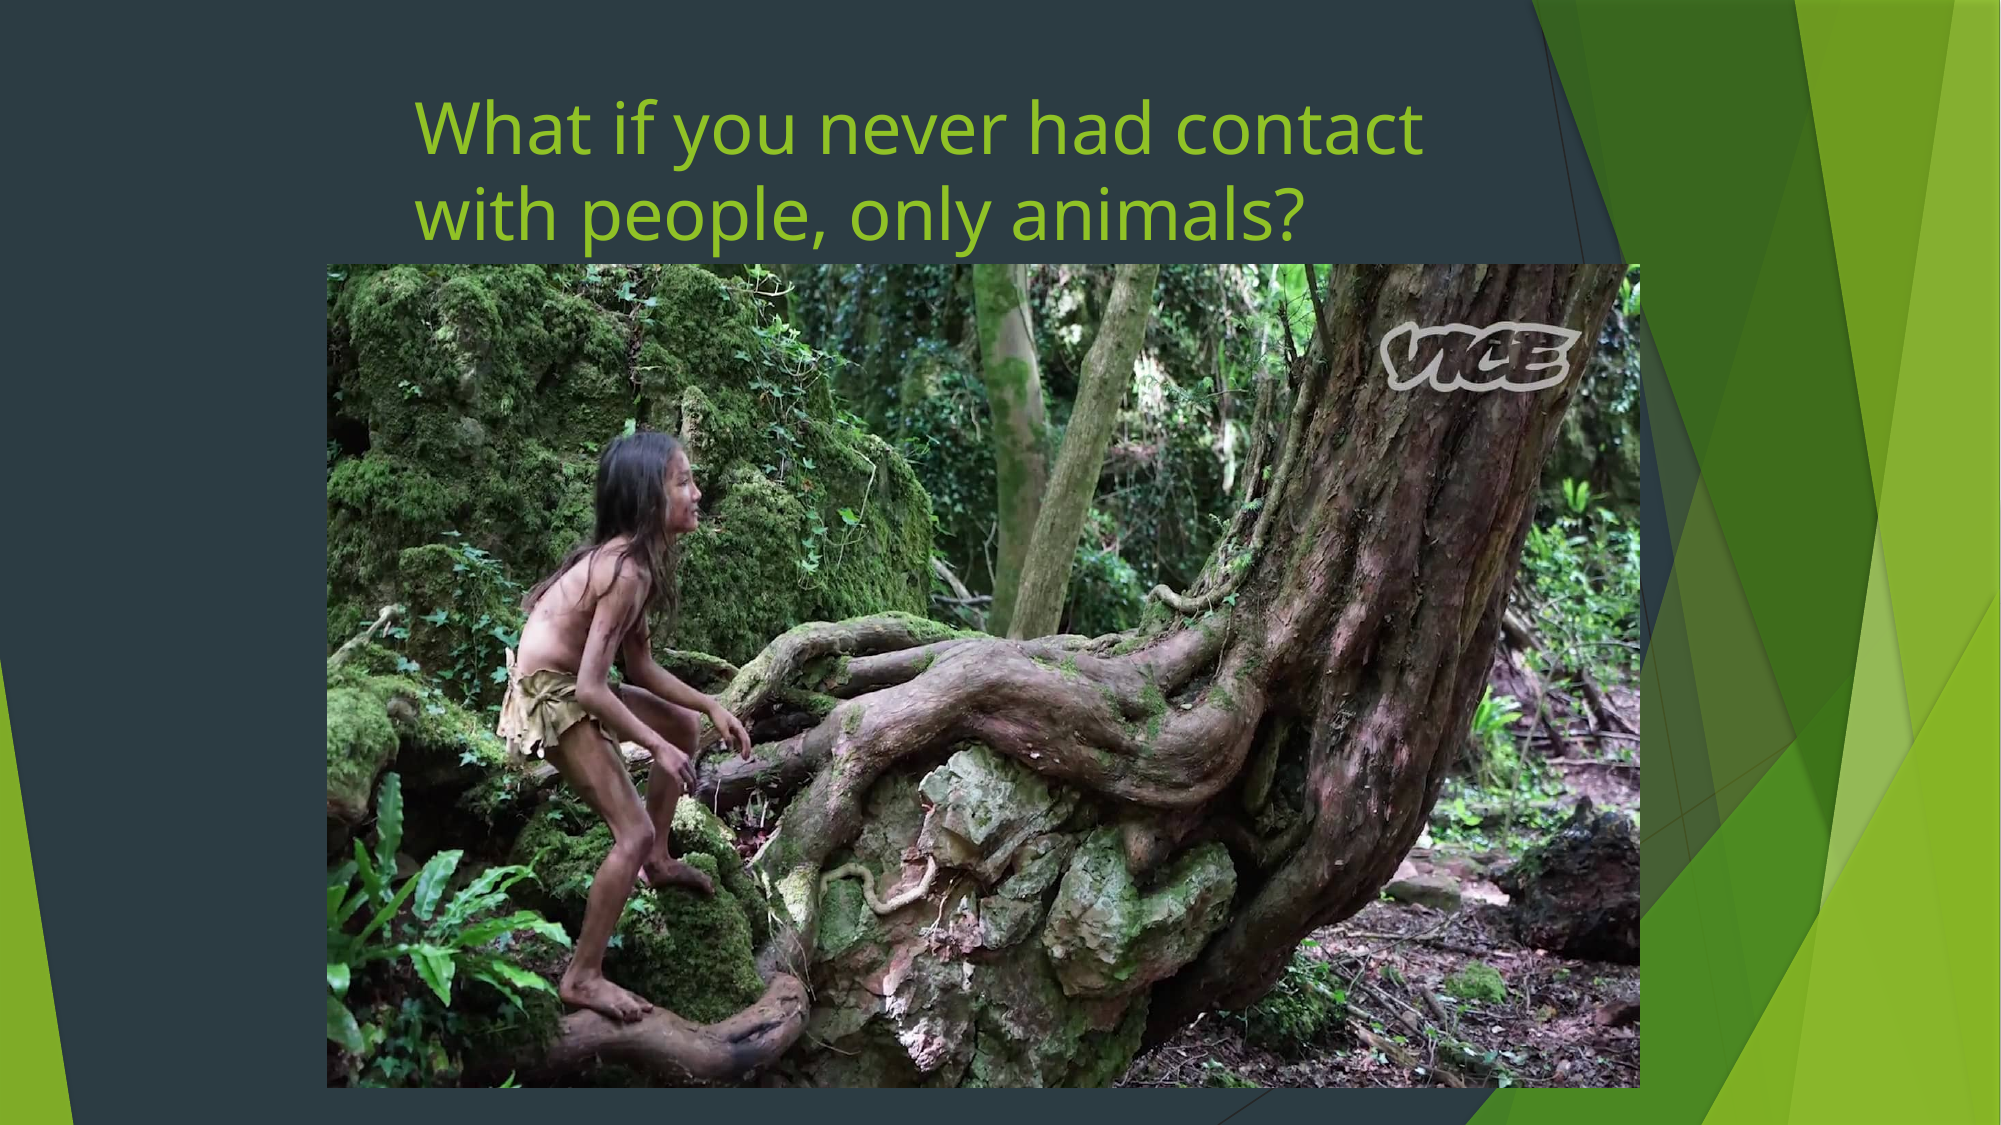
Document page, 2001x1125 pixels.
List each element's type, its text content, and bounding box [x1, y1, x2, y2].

title What if you never had contact with people, only animals? [399, 75, 1600, 263]
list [326, 263, 1641, 1088]
